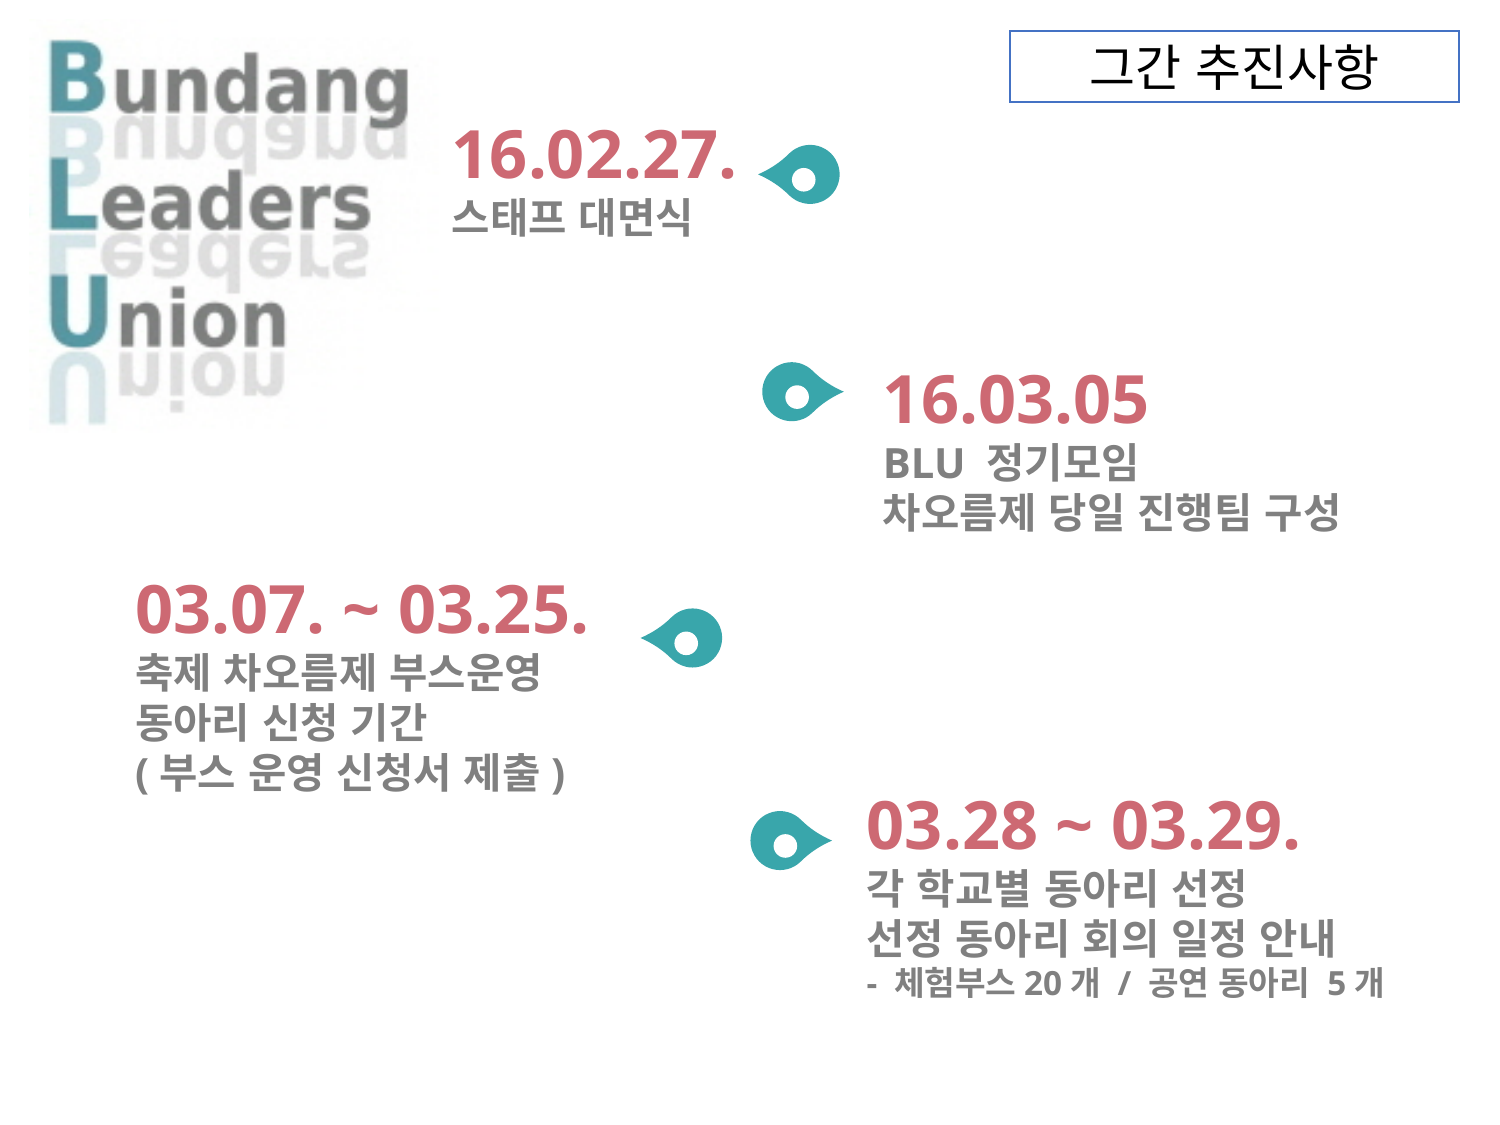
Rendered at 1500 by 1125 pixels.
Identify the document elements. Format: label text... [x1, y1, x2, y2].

text_box 16.03.05 BLU 정기모임 차오름제 당일 진행팀 구성 [868, 349, 1436, 545]
text_box [717, 619, 724, 657]
text_box [761, 361, 847, 423]
picture [29, 19, 443, 433]
text_box [790, 166, 817, 193]
text_box 그간 추진사항 [1009, 30, 1460, 103]
text_box 03.28 ~ 03.29. 각 학교별 동아리 선정 선정 동아리 회의 일정 안내 - 체험부스20개 / 공연 동아리 5개 [851, 775, 1424, 1010]
text_box [749, 810, 835, 872]
text_box 03.07. ~ 03.25. 축제 차오름제 부스운영 동아리 신청 기간 (부스 운영 신청서 제출) [120, 559, 648, 805]
text_box [762, 143, 841, 205]
text_box 16.02.27. 스태프 대면식 [443, 104, 762, 294]
text_box [772, 833, 799, 859]
text_box [784, 384, 810, 410]
text_box [673, 630, 700, 657]
text_box [648, 607, 714, 669]
